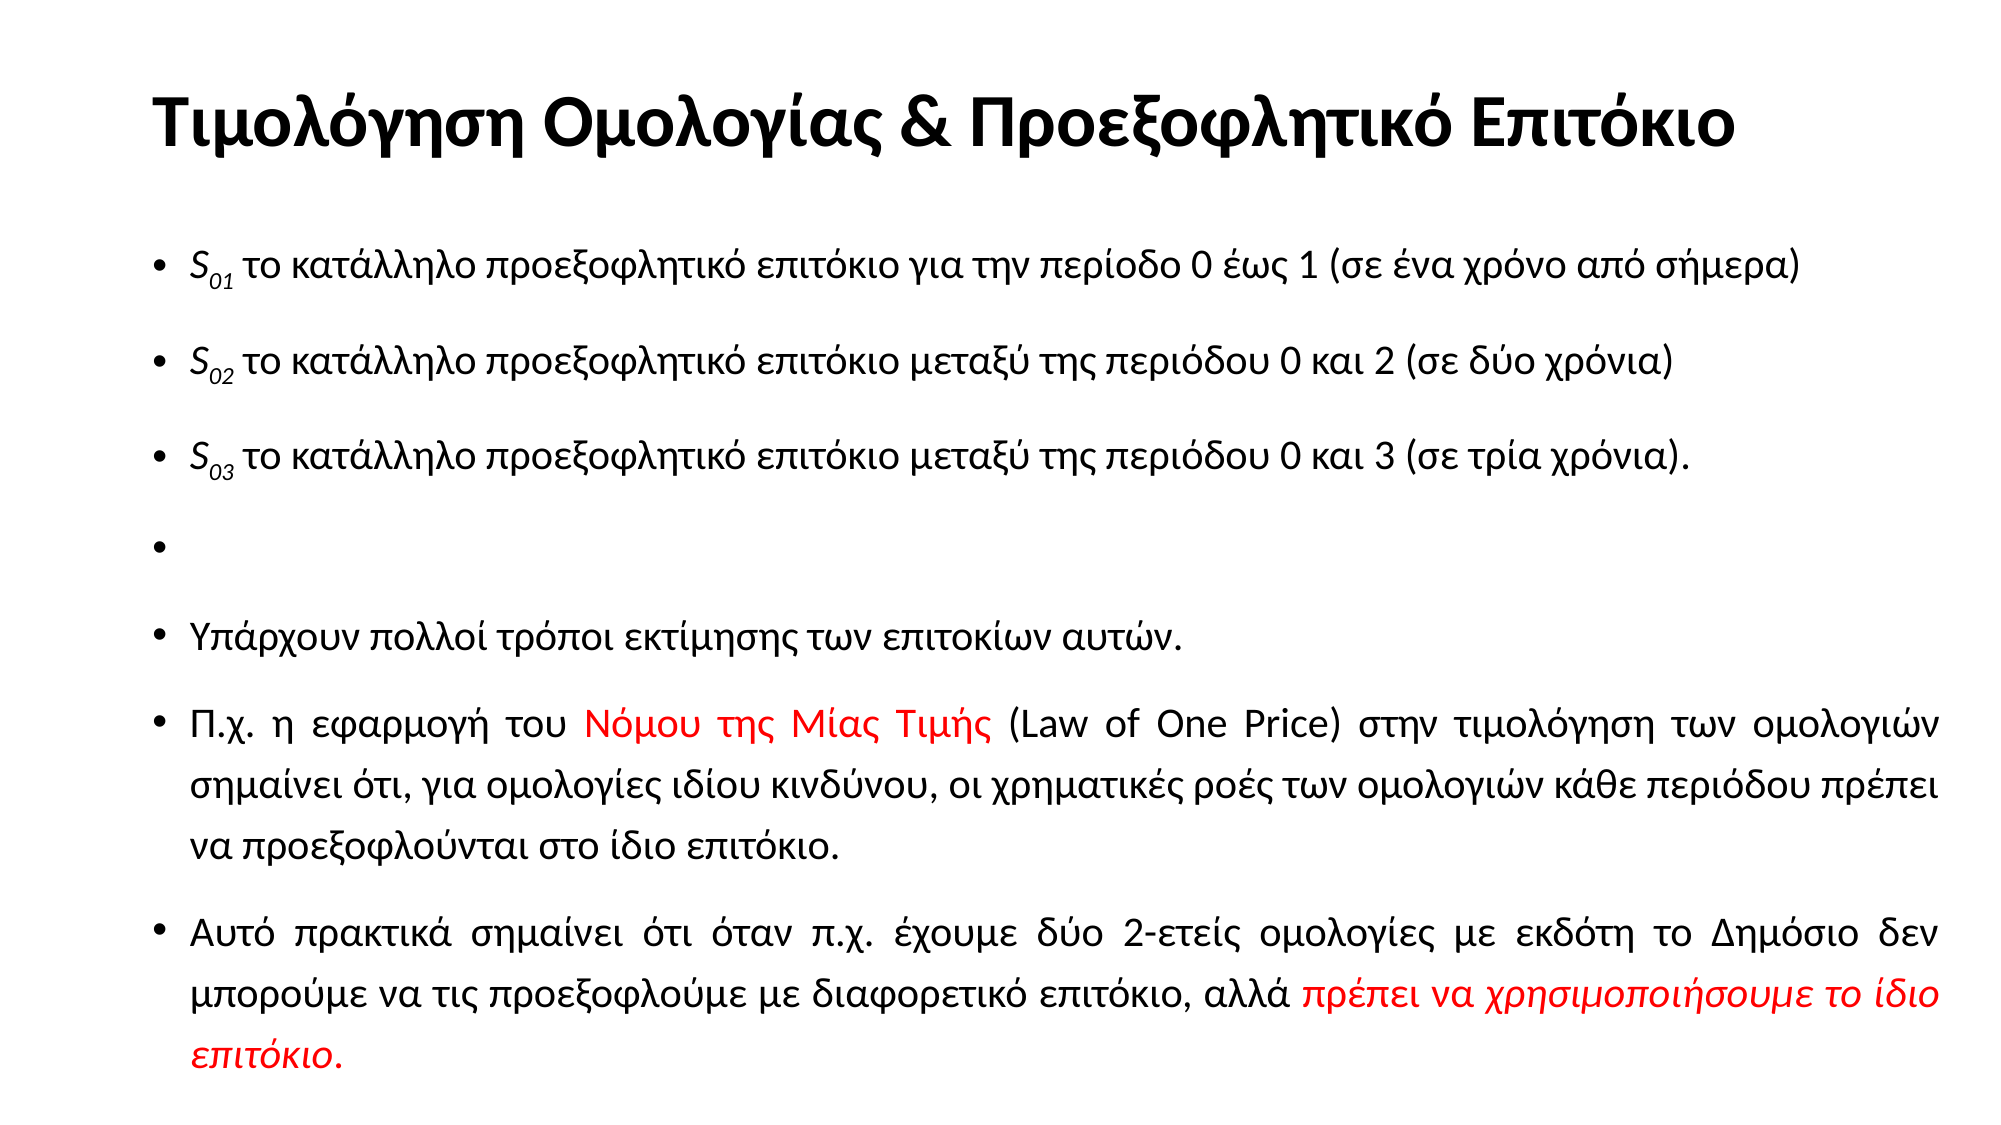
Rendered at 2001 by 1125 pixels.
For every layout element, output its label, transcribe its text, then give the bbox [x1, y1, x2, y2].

title Τιμολόγηση Ομολογίας & Προεξοφλητικό Επιτόκιο [137, 59, 1863, 185]
list S01 το κατάλληλο προεξοφλητικό επιτόκιο για την περίοδο 0 έως 1 (σε ένα χρόνο από σήμερα) S02 το κατάλληλο προεξοφλητικό επιτόκιο μεταξύ της περιόδου 0 και 2 (σε δύο χρόνια) S03 το κατάλληλο προεξοφλητικό επιτόκιο μεταξύ της περιόδου 0 και 3 (σε τρία χρόνια). Υπάρχουν πολλοί τρόποι εκτίμησης των επιτοκίων αυτών. Π.χ. η εφαρμογή του Νόμου της Μίας Τιμής (Law of One Price) στην τιμολόγηση των ομολογιών σημαίνει ότι, για ομολογίες ιδίου κινδύνου, οι χρηματικές ροές των ομολογιών κάθε περιόδου πρέπει να προεξοφλούνται στο ίδιο επιτόκιο. Αυτό πρακτικά σημαίνει ότι όταν π.χ. έχουμε δύο 2-ετείς ομολογίες με εκδότη το Δημόσιο δεν μπορούμε να τις προεξοφλούμε με διαφορετικό επιτόκιο, αλλά πρέπει να χρησιμοποιήσουμε το ίδιο επιτόκιο. [137, 217, 1956, 1089]
